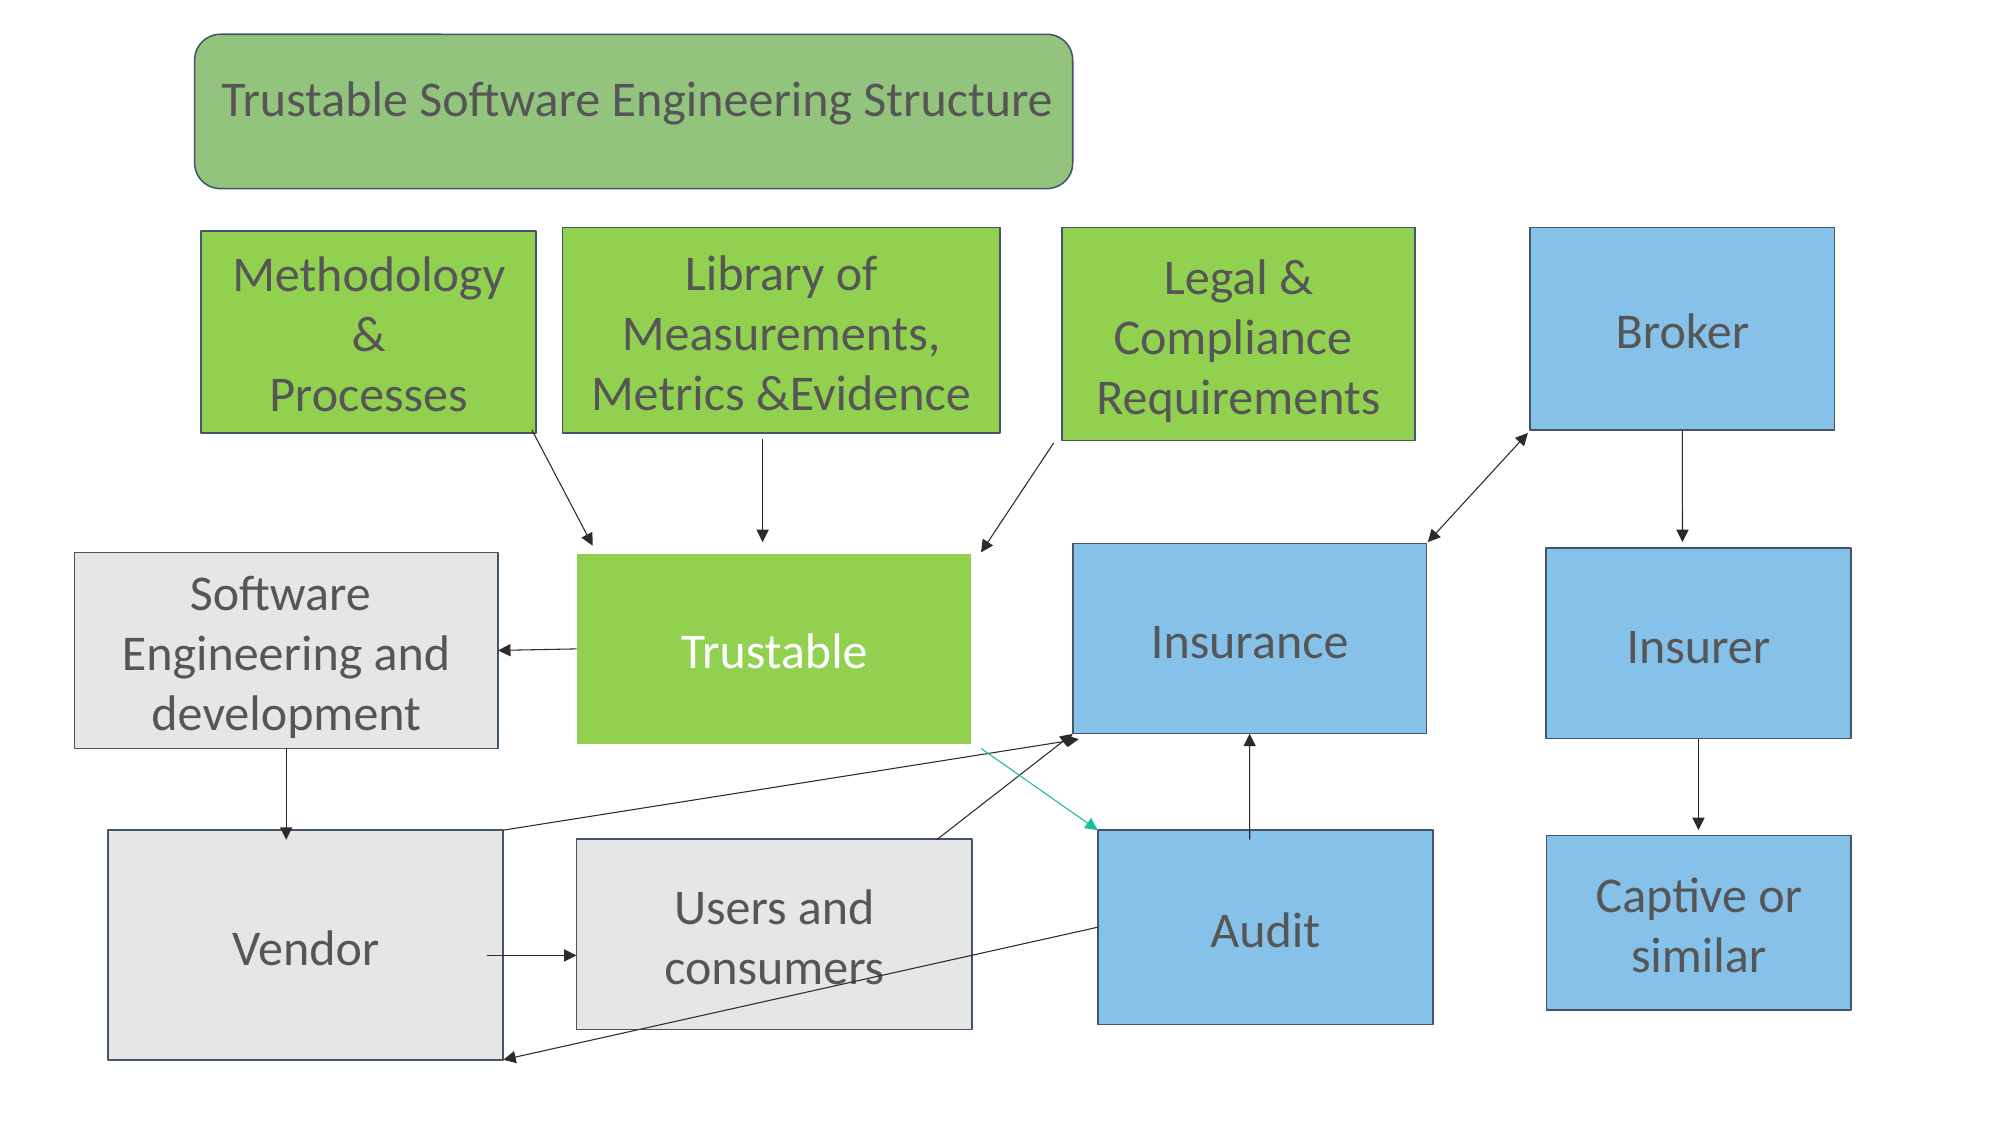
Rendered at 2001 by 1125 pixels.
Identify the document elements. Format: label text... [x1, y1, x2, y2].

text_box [980, 748, 1098, 831]
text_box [503, 739, 1079, 831]
text_box Users and consumers [576, 839, 972, 927]
text_box Legal & Compliance Requirements [1061, 227, 1415, 441]
text_box Software Engineering and development [74, 552, 499, 749]
text_box Library of Measurements, Metrics &Evidence [562, 227, 1000, 433]
text_box Broker [1530, 227, 1835, 430]
text_box Captive or similar [1546, 835, 1852, 1011]
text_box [531, 429, 593, 546]
text_box Insurer [1546, 548, 1851, 739]
text_box Insurance [1072, 543, 1427, 734]
text_box [194, 34, 1069, 180]
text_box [980, 442, 1054, 553]
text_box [936, 831, 1073, 840]
text_box Vendor [107, 830, 504, 1060]
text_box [936, 733, 1073, 739]
text_box Trustable [576, 553, 972, 739]
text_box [503, 927, 1098, 1060]
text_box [1427, 432, 1528, 543]
text_box Methodology& Processes [201, 230, 537, 433]
text_box Trustable Software Engineering Structure [201, 46, 1080, 189]
text_box Audit [1097, 830, 1433, 1025]
